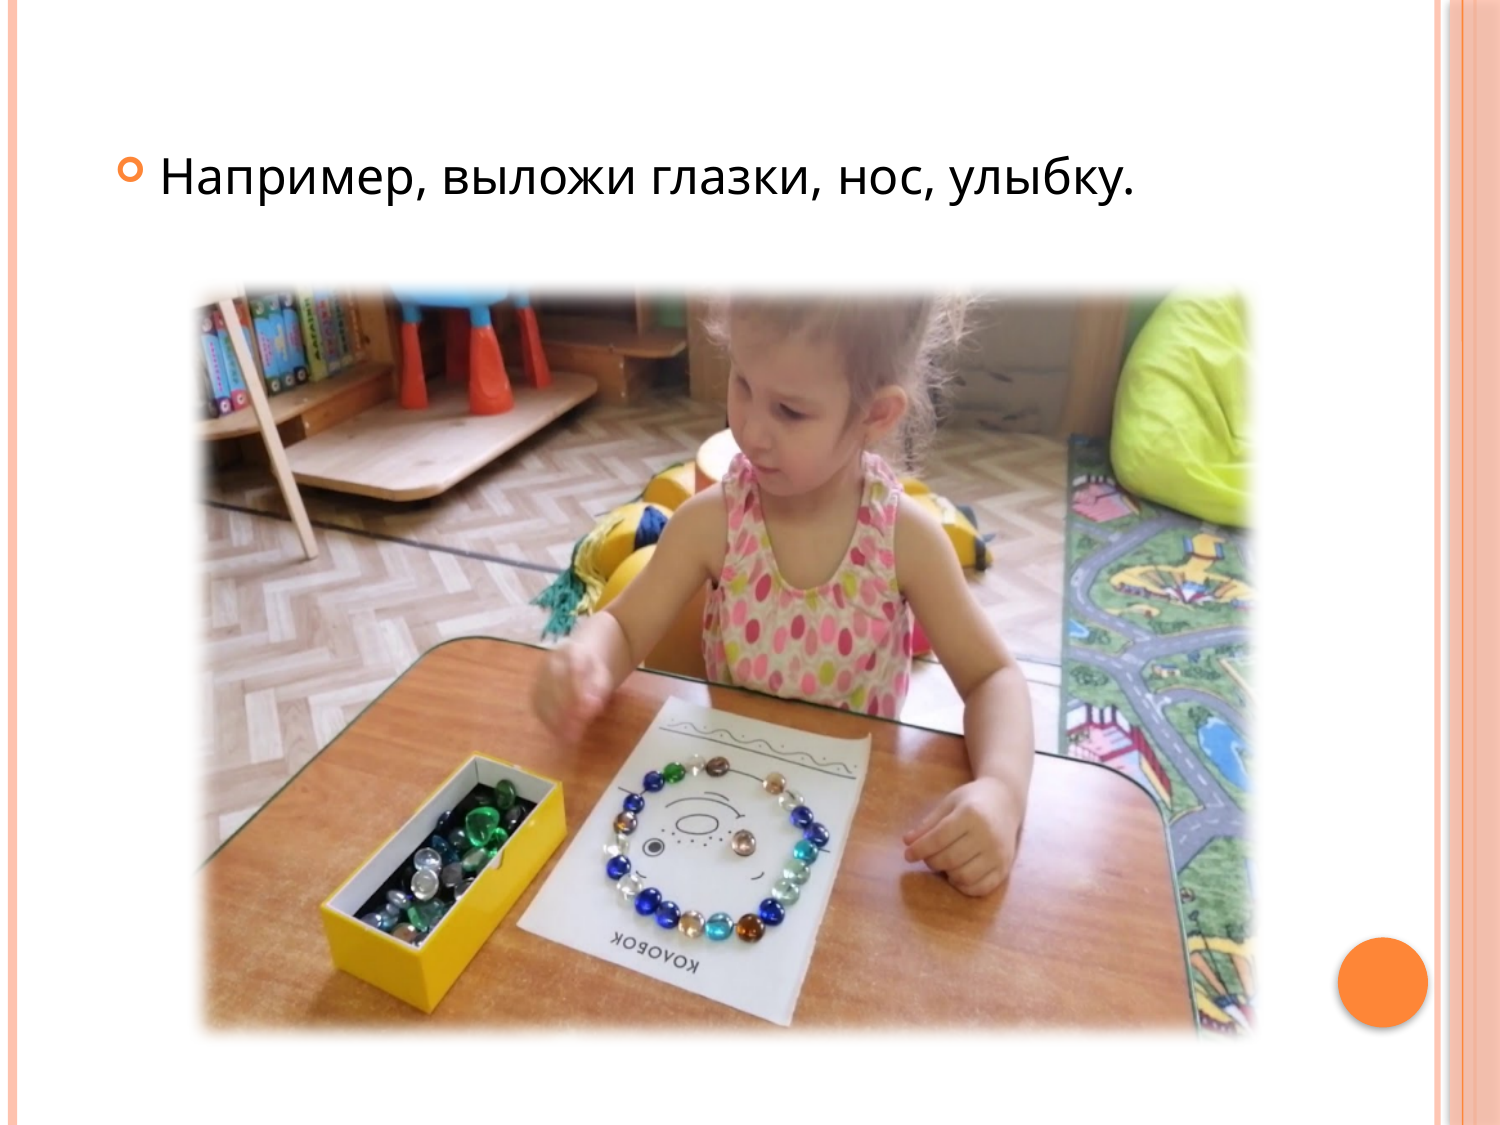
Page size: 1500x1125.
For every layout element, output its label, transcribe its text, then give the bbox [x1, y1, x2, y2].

picture [186, 278, 1264, 1048]
list Например, выложи глазки, нос, улыбку. [100, 137, 1326, 937]
